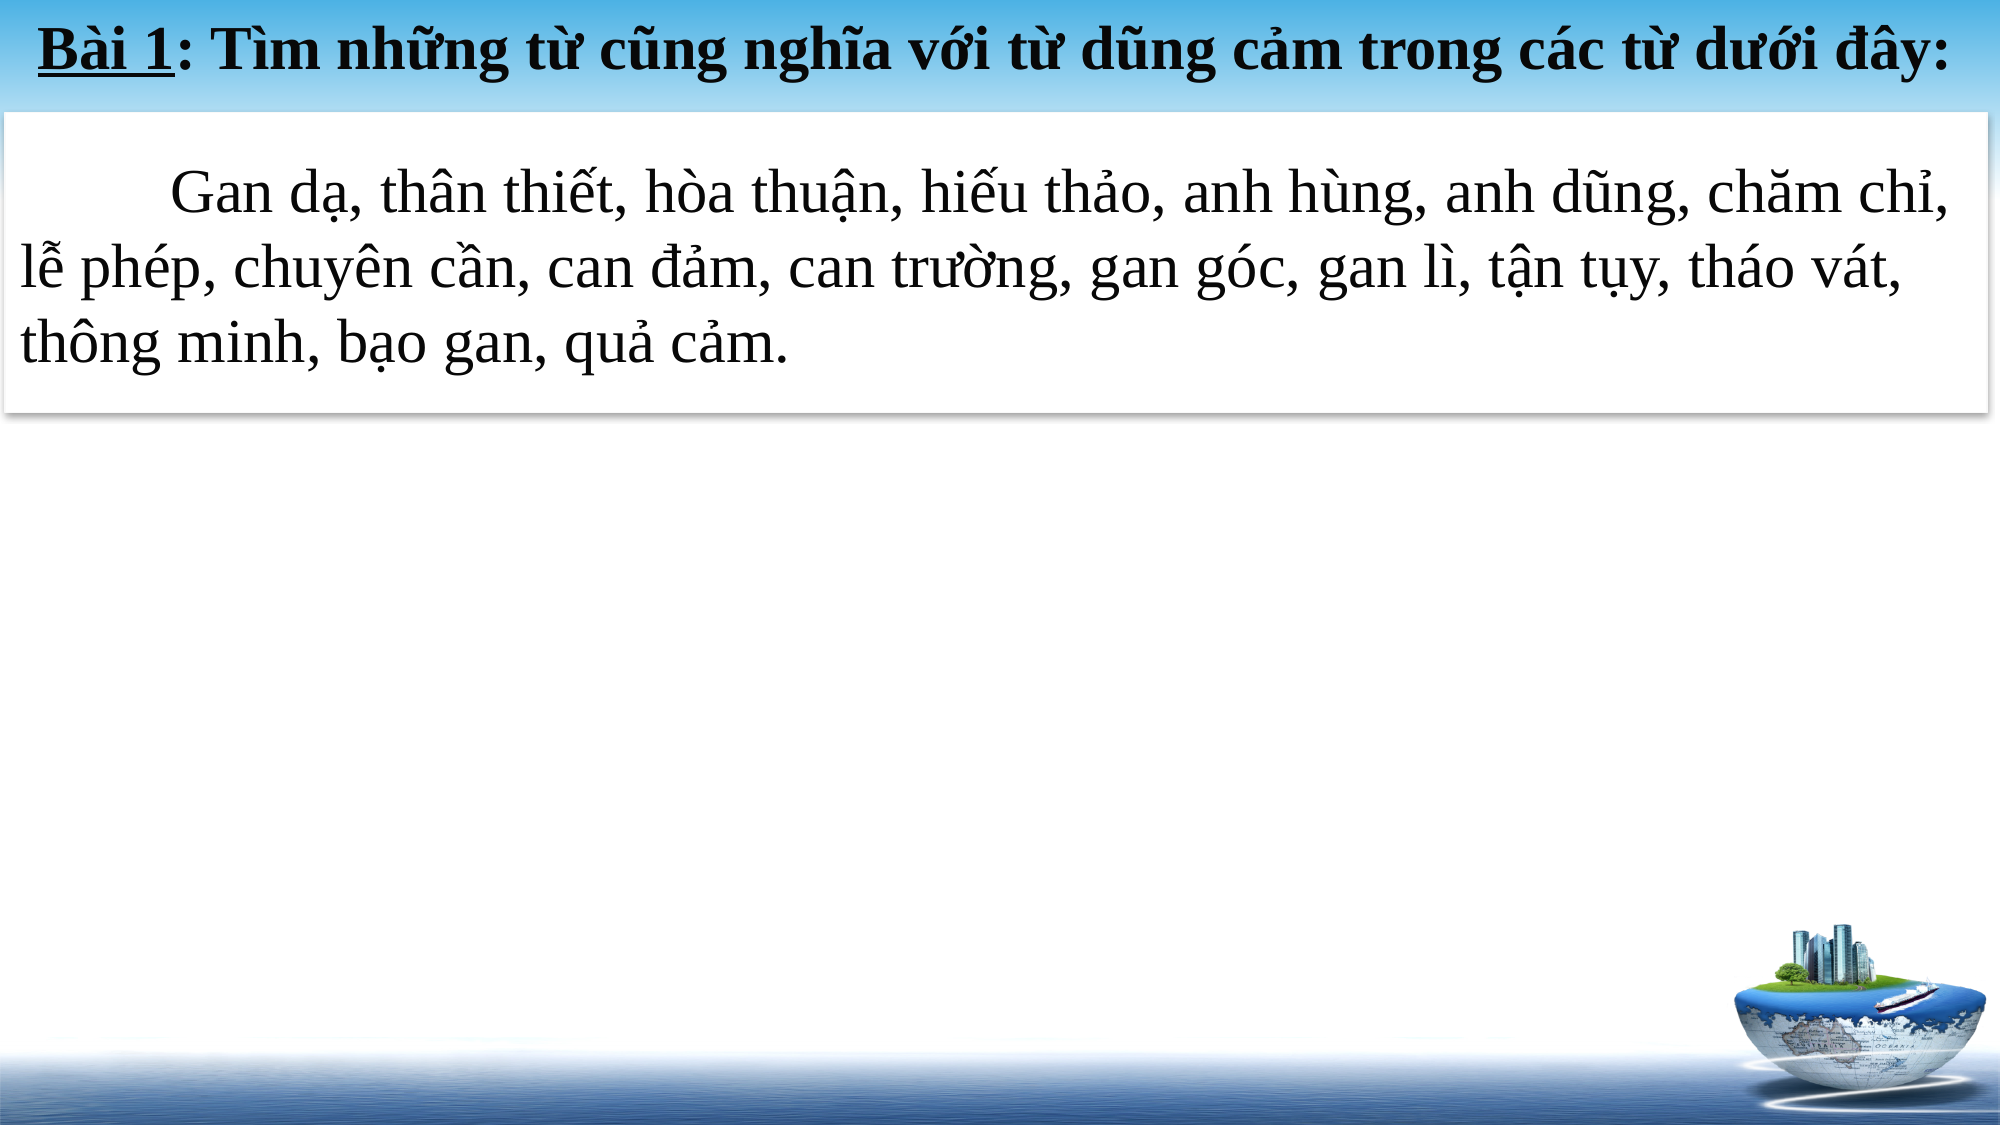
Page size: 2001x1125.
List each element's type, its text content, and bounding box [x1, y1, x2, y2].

picture [0, 920, 2001, 1125]
title Bài 1: Tìm những từ cũng nghĩa với từ dũng cảm trong các từ dưới đây: [0, 0, 1997, 188]
text_box Gan dạ, thân thiết, hòa thuận, hiếu thảo, anh hùng, anh dũng, chăm chỉ, lễ phép, chuyên cần, can đảm, can trường, gan góc, gan lì, tận tụy, tháo vát, thông minh, bạo gan, quả cảm. [4, 112, 1988, 413]
